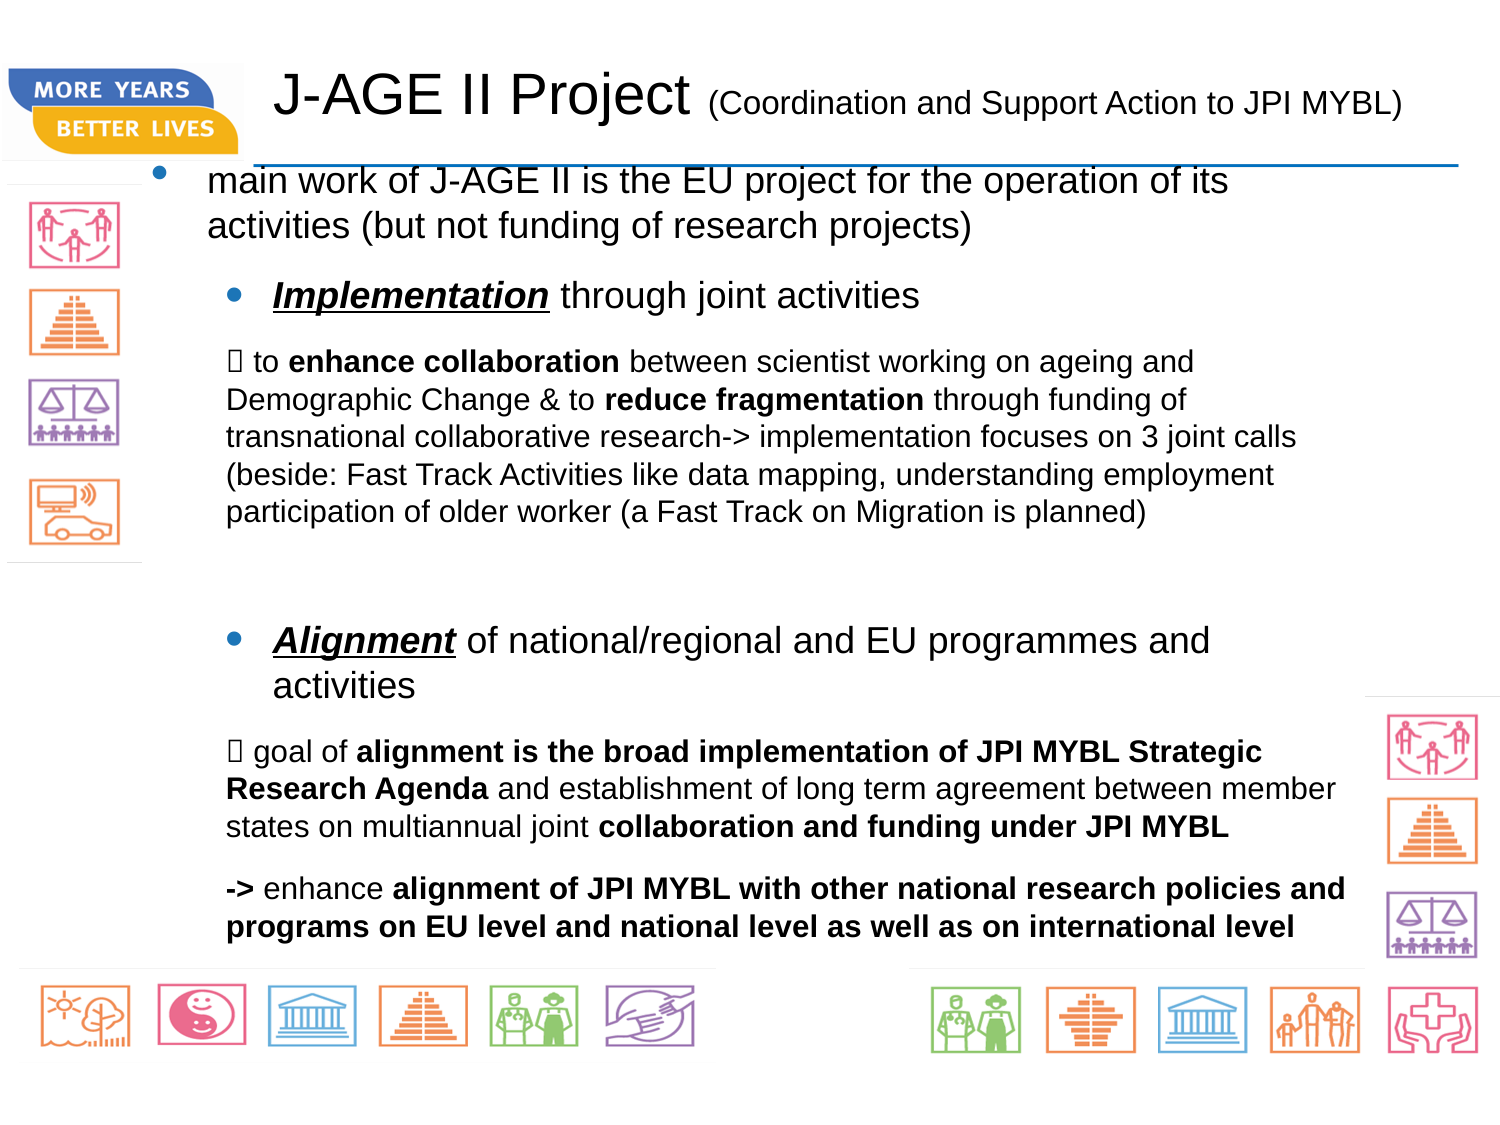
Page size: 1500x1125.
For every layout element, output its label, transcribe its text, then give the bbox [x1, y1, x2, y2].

list main work of J-AGE II is the EU project for the operation of its activities (but not funding of research projects) Implementation through joint activities  to enhance collaboration between scientist working on ageing and Demographic Change & to reduce fragmentation through funding of transnational collaborative research-> implementation focuses on 3 joint calls (beside: Fast Track Activities like data mapping, understanding employment participation of older worker (a Fast Track on Migration is planned) Alignment of national/regional and EU programmes and activities  goal of alignment is the broad implementation of JPI MYBL Strategic Research Agenda and establishment of long term agreement between member states on multiannual joint collaboration and funding under JPI MYBL -> enhance alignment of JPI MYBL with other national research policies and programs on EU level and national level as well as on international level [135, 149, 1376, 917]
title J-AGE II Project (Coordination and Support Action to JPI MYBL) [230, 0, 1447, 186]
picture [2, 63, 1500, 1071]
